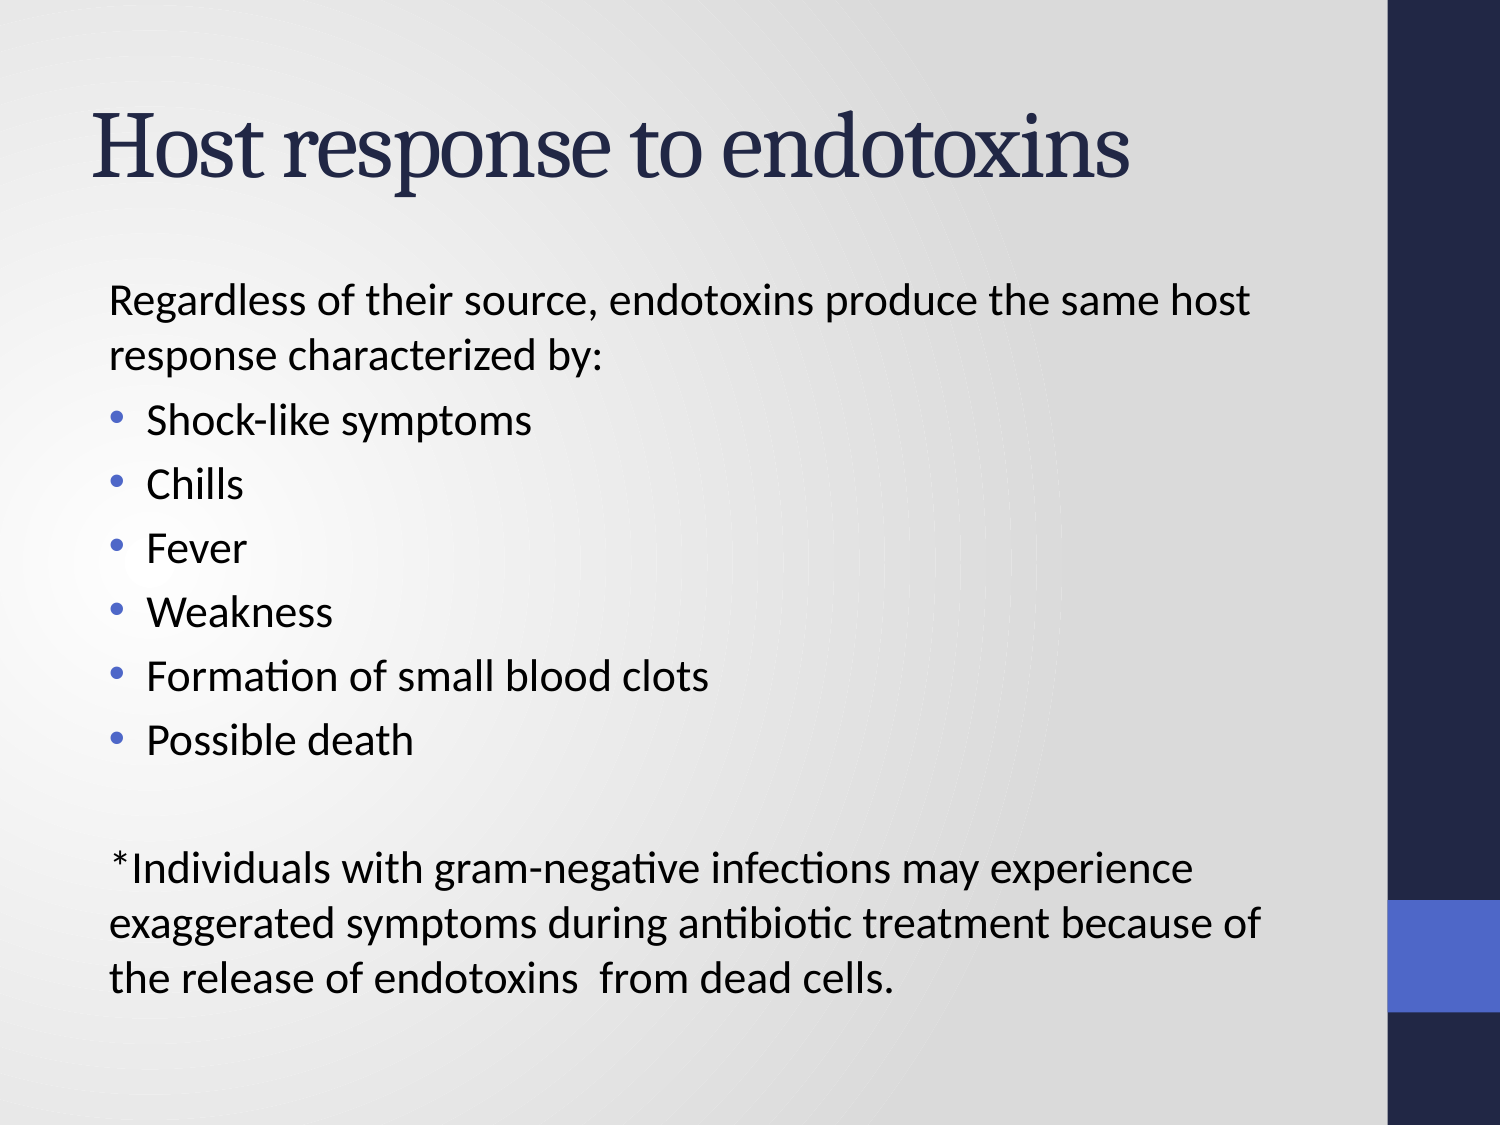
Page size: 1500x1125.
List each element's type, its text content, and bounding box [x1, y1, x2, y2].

list Regardless of their source, endotoxins produce the same host response characterized by: Shock-like symptoms Chills Fever Weakness Formation of small blood clots Possible death *Individuals with gram-negative infections may experience exaggerated symptoms during antibiotic treatment because of the release of endotoxins from dead cells. [75, 262, 1325, 1050]
title Host response to endotoxins [75, 45, 1325, 233]
